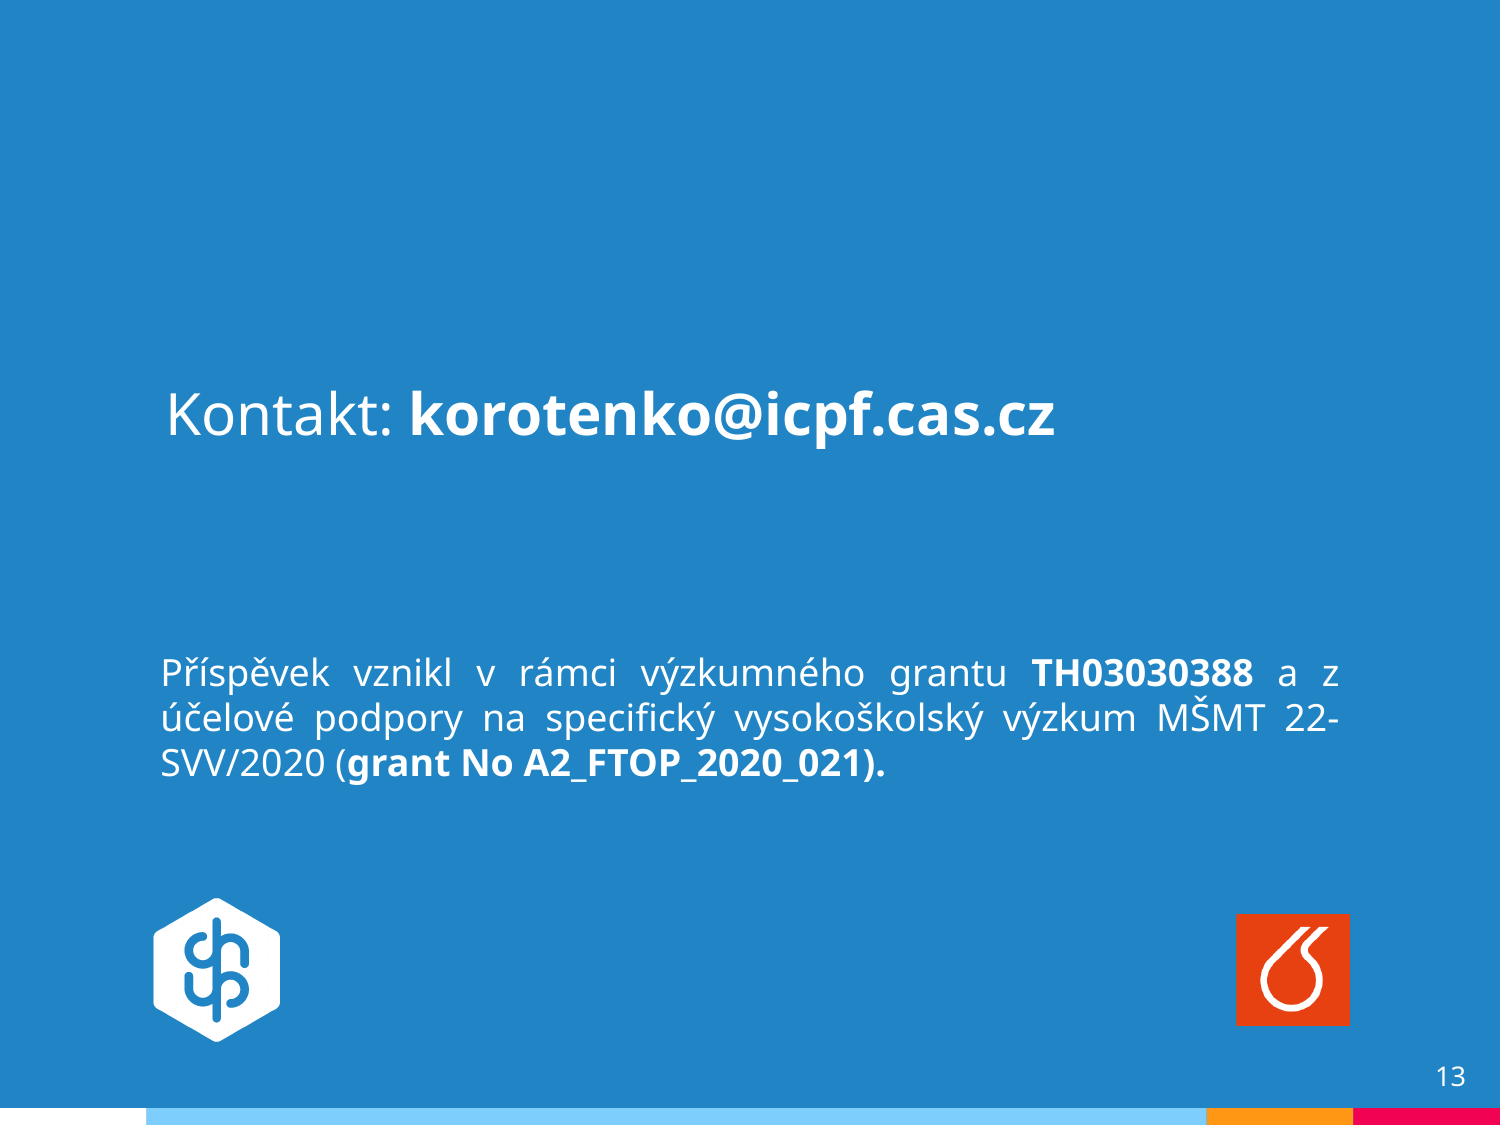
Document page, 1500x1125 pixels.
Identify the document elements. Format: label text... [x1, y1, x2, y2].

picture [1236, 913, 1355, 1026]
slide_number 13 [1391, 1043, 1482, 1113]
text_box Kontakt: korotenko@icpf.cas.cz [150, 362, 1342, 475]
picture [150, 895, 284, 1045]
text_box Příspěvek vznikl v rámci výzkumného grantu TH03030388 a z účelové podpory na specifický vysokoškolský výzkum MŠMT 22-SVV/2020 (grant No A2_FTOP_2020_021). [145, 633, 1355, 831]
